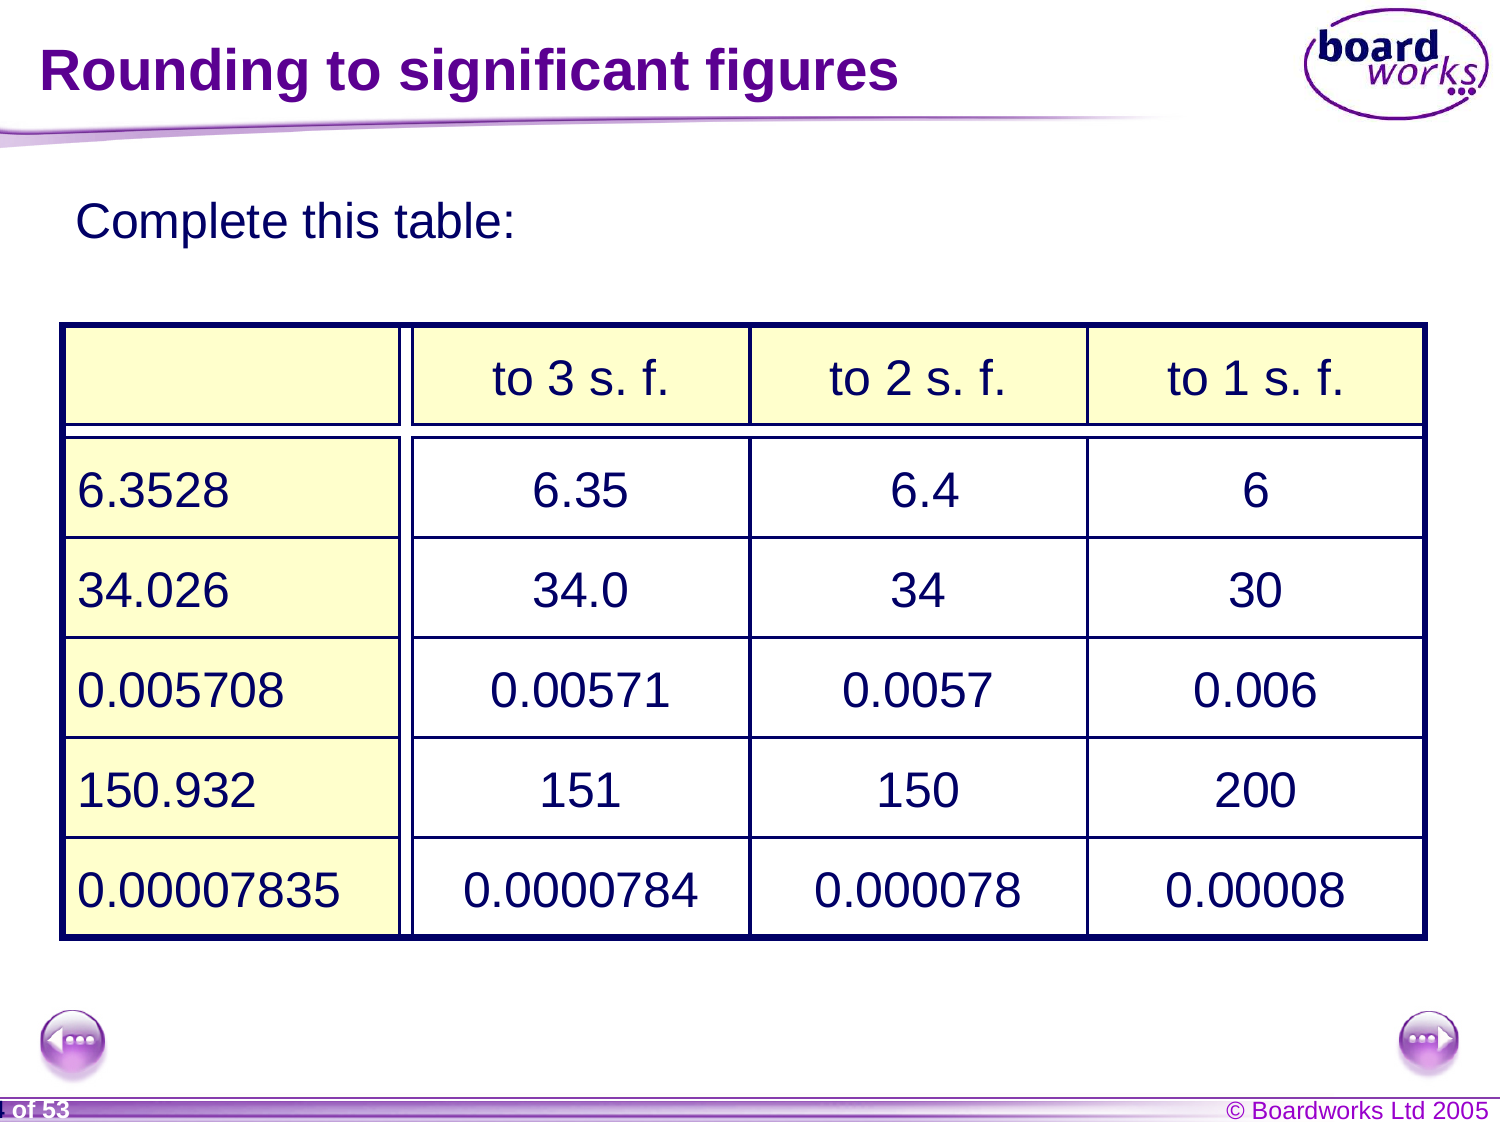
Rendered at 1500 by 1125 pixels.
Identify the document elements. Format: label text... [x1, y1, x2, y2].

text_box 6.35 [517, 449, 645, 525]
text_box 150 [862, 749, 976, 825]
picture [0, 999, 1500, 1122]
title Rounding to significant figures [24, 24, 1300, 108]
text_box 200 [1199, 749, 1313, 825]
picture [1293, 0, 1494, 123]
text_box 6 [1227, 449, 1285, 525]
text_box 34 [876, 549, 962, 625]
text_box 0.0000784 [448, 849, 715, 925]
text_box 34.0 [517, 549, 645, 625]
text_box 0.00571 [475, 649, 687, 725]
text_box Complete this table: [60, 181, 532, 257]
text_box [62, 324, 1425, 938]
text_box 0.006 [1178, 649, 1334, 725]
text_box 30 [1213, 549, 1299, 625]
text_box 6.4 [876, 449, 976, 525]
text_box 151 [524, 749, 638, 825]
picture [1387, 999, 1471, 1087]
text_box 0.000078 [799, 849, 1038, 925]
text_box 0.00008 [1150, 849, 1362, 925]
text_box 0.0057 [827, 649, 1010, 725]
picture [0, 113, 1187, 150]
